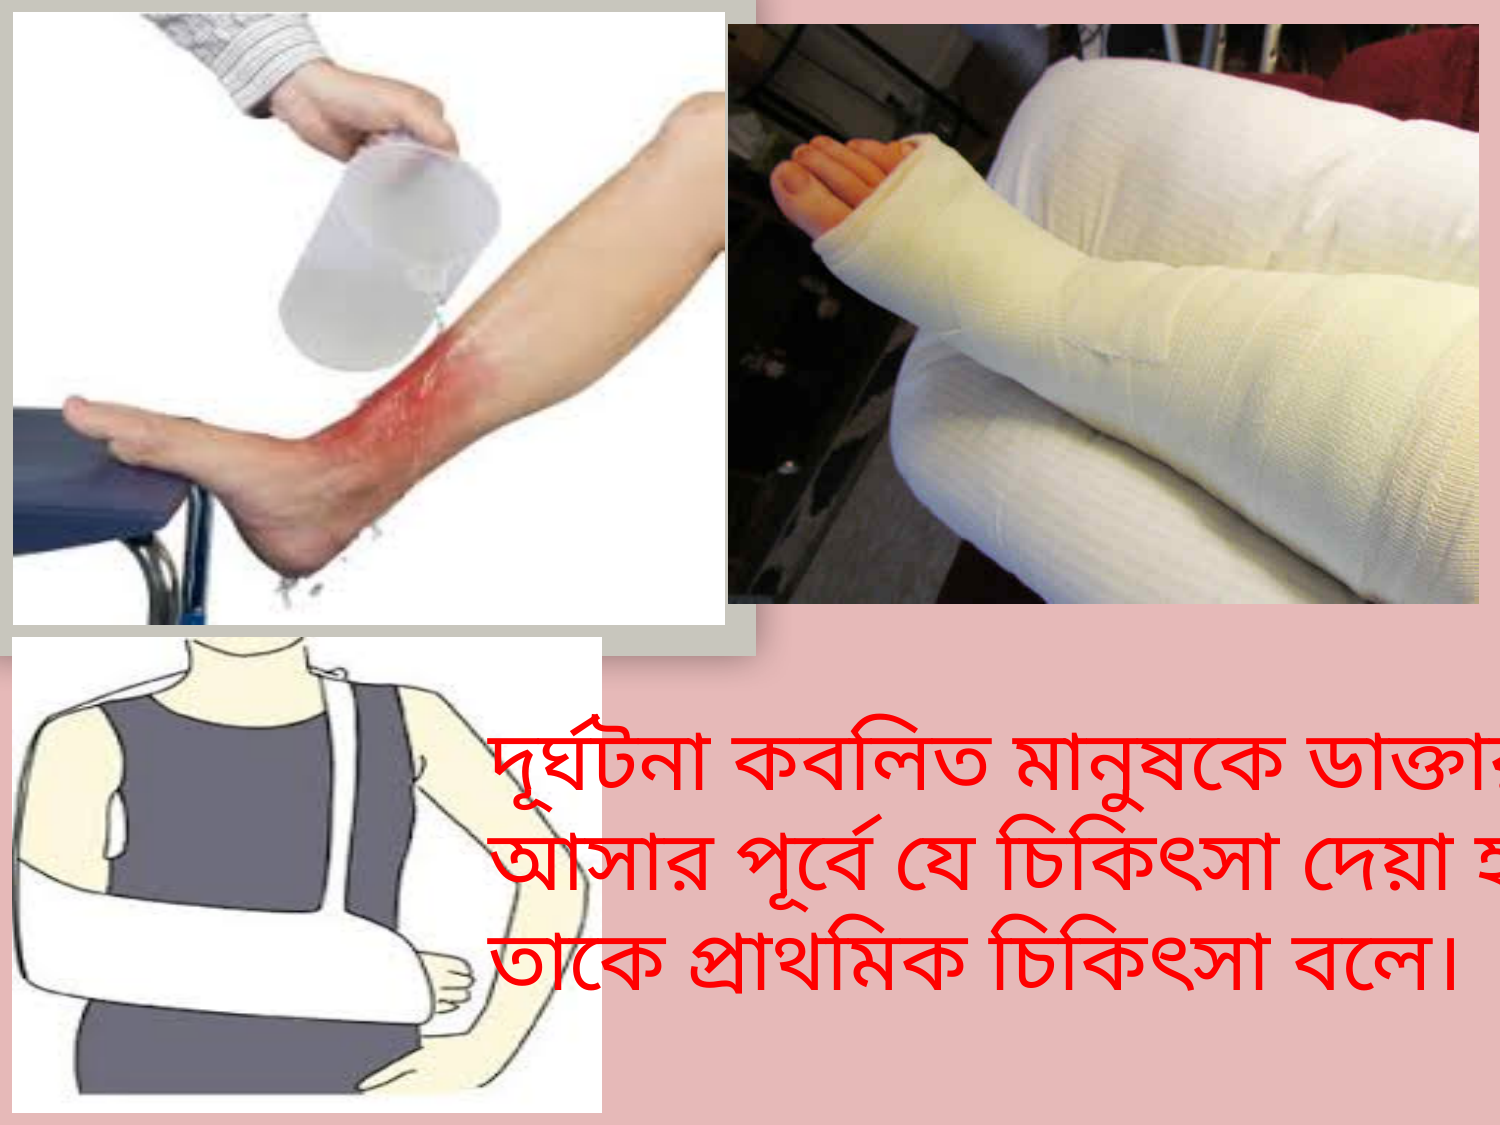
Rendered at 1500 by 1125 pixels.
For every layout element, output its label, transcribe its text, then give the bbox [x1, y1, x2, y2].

picture [12, 637, 603, 1113]
picture [727, 24, 1480, 604]
text_box দূর্ঘটনা কবলিত মানুষকে ডাক্তার আসার পূর্বে যে চিকিৎসা দেয়া হয়, তাকে প্রাথমিক চিকিৎসা বলে। [606, 699, 1500, 1015]
picture [12, 12, 726, 626]
